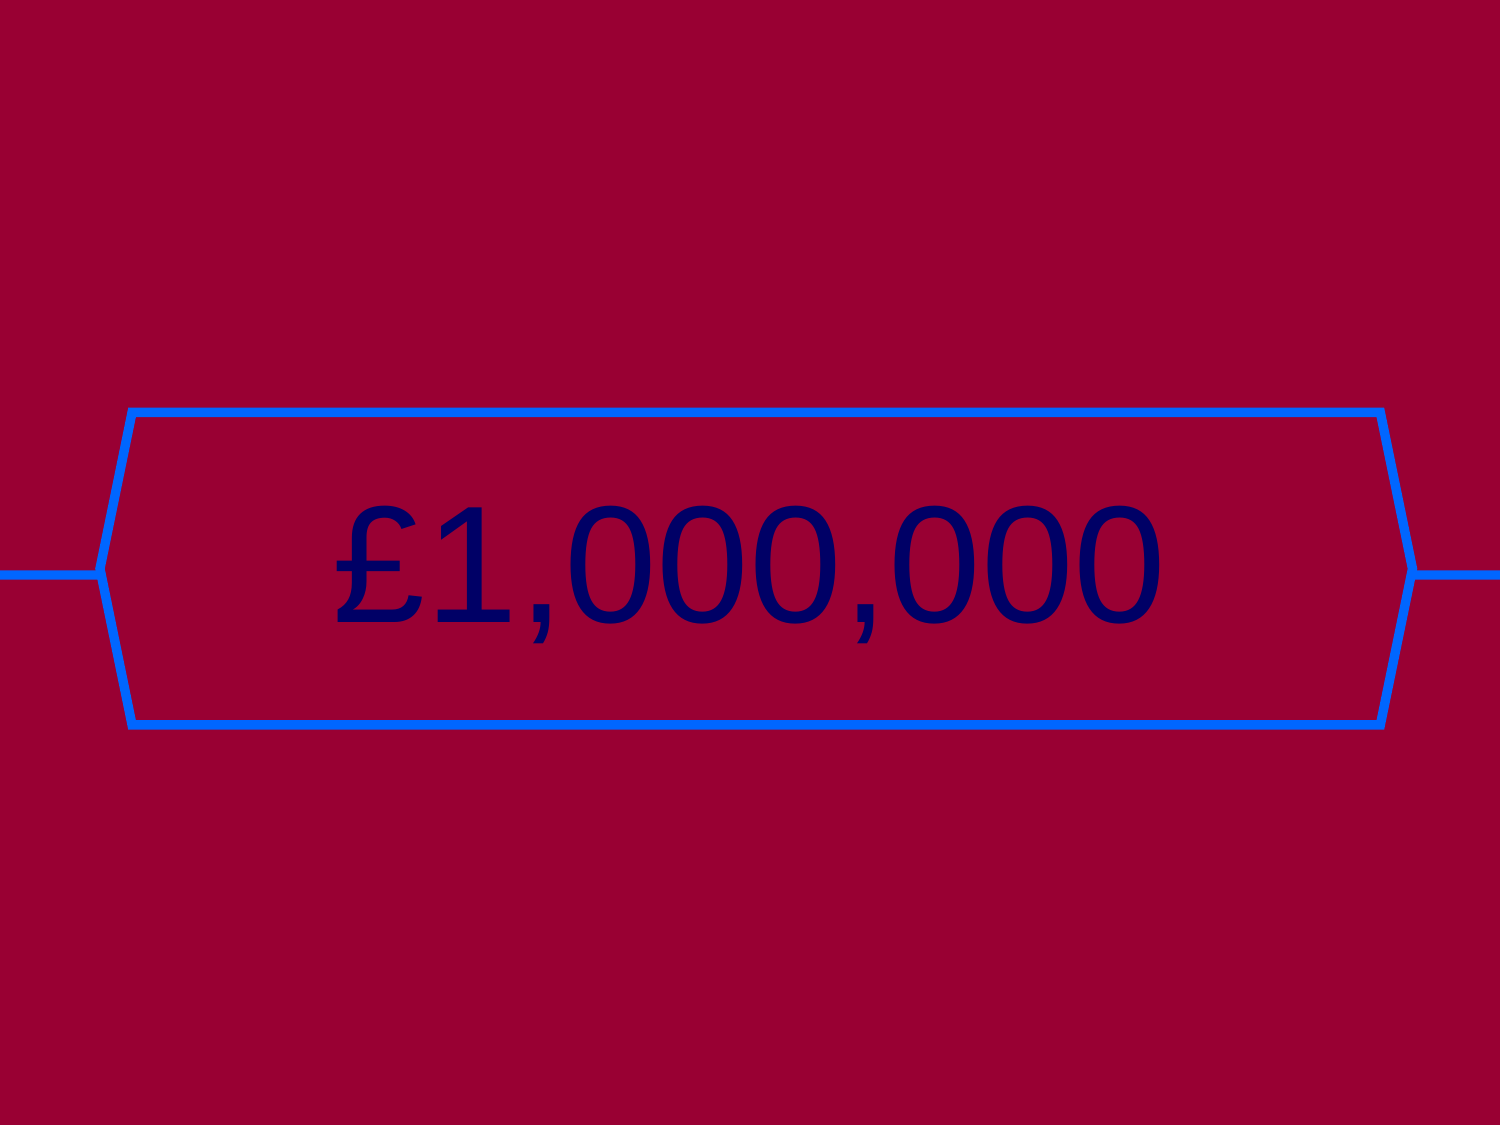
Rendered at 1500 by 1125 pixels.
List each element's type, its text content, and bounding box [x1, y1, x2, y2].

text_box [99, 510, 112, 628]
text_box [116, 412, 1413, 725]
title £1,000,000 [112, 462, 1388, 650]
